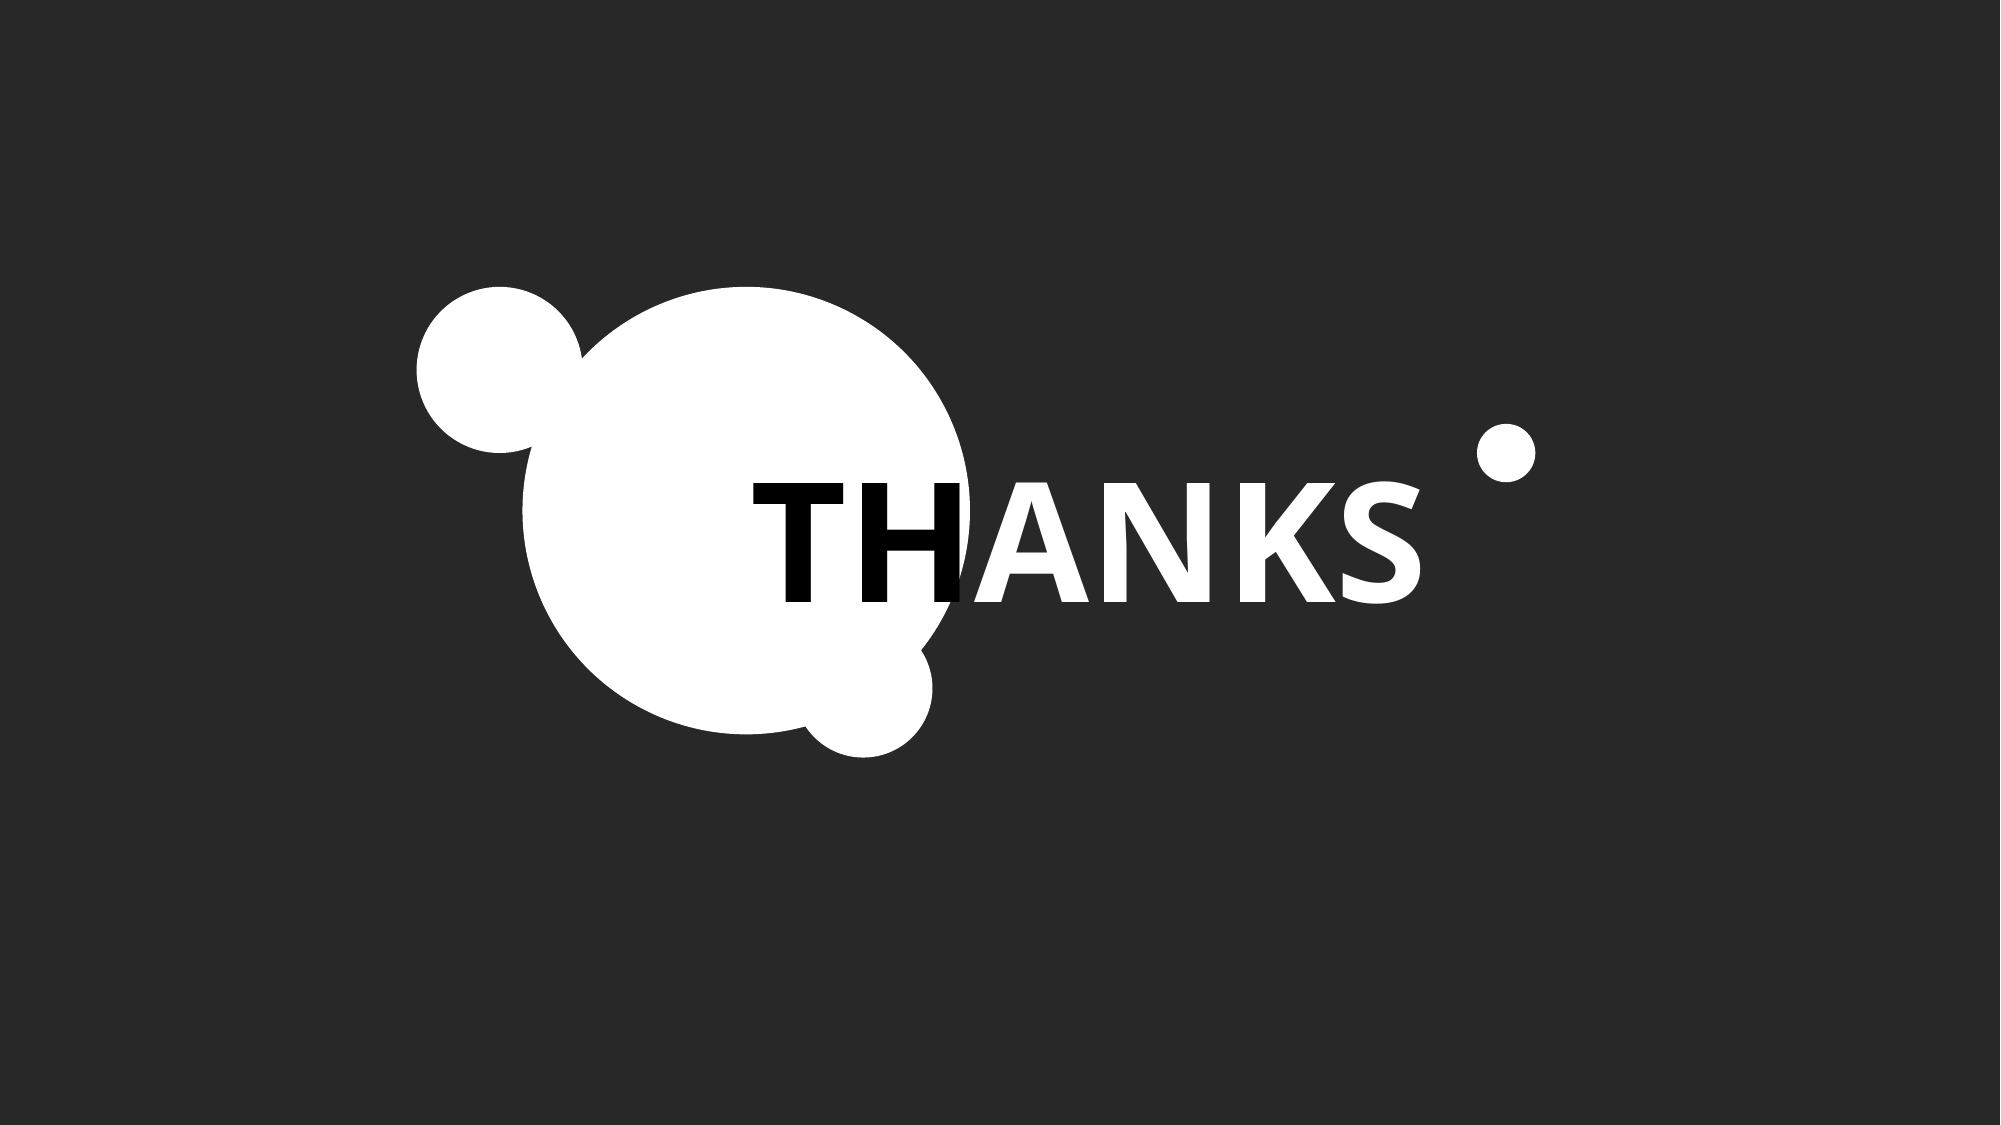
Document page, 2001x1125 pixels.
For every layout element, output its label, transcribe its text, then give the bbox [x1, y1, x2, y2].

text_box [415, 285, 584, 455]
text_box [521, 285, 956, 736]
text_box [793, 618, 934, 759]
text_box [1475, 422, 1537, 484]
text_box THANKS [736, 428, 1444, 644]
